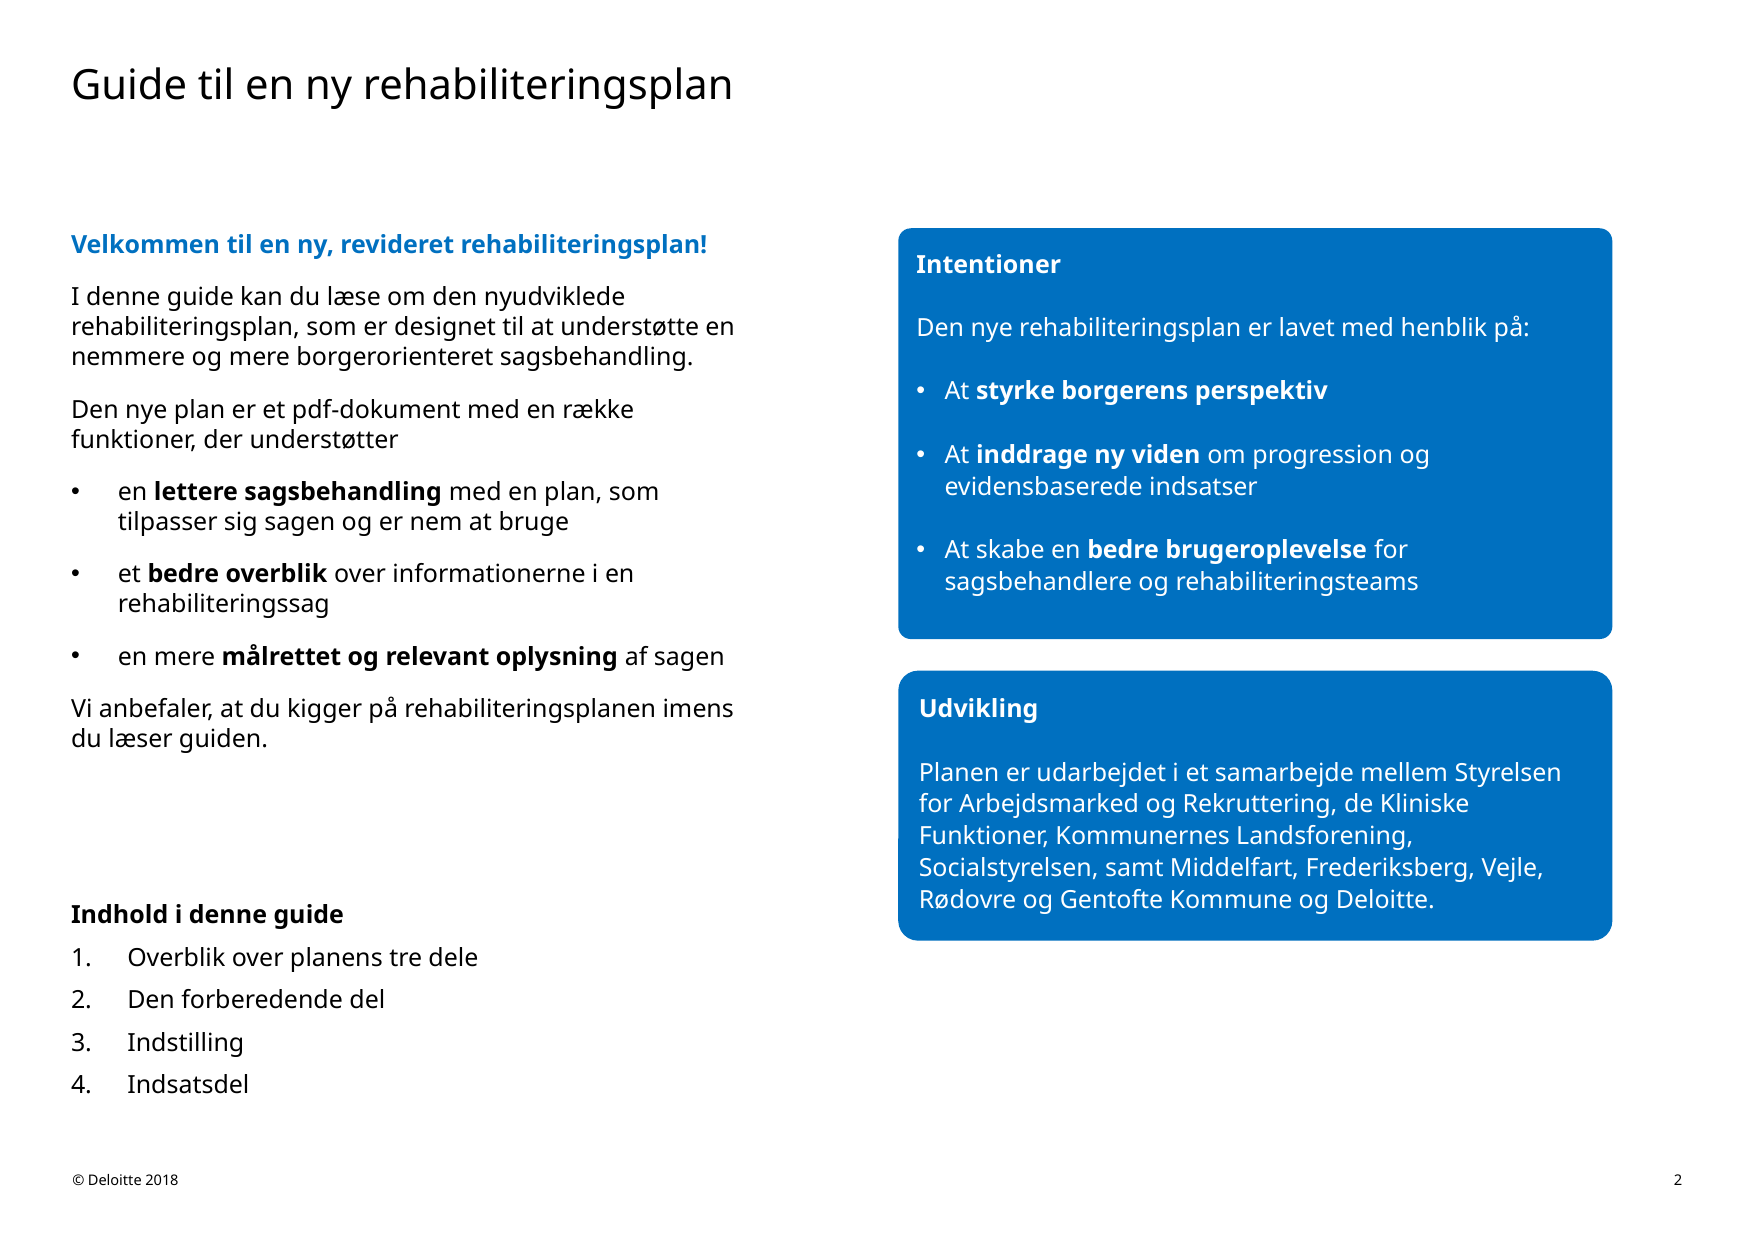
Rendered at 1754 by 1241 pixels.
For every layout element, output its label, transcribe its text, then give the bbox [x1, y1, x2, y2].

text_box Velkommen til en ny, revideret rehabiliteringsplan! I denne guide kan du læse om den nyudviklede rehabiliteringsplan, som er designet til at understøtte en nemmere og mere borgerorienteret sagsbehandling. Den nye plan er et pdf-dokument med en række funktioner, der understøtter en lettere sagsbehandling med en plan, som tilpasser sig sagen og er nem at bruge et bedre overblik over informationerne i en rehabiliteringssag en mere målrettet og relevant oplysning af sagen Vi anbefaler, at du kigger på rehabiliteringsplanen imens du læser guiden. [71, 228, 741, 1114]
text_box Udvikling Planen er udarbejdet i et samarbejde mellem Styrelsen for Arbejdsmarked og Rekruttering, de Kliniske Funktioner, Kommunernes Landsforening, Socialstyrelsen, samt Middelfart, Frederiksberg, Vejle, Rødovre og Gentofte Kommune og Deloitte. [898, 670, 1613, 941]
text_box Indhold i denne guide Overblik over planens tre dele Den forberedende del Indstilling Indsatsdel [71, 898, 605, 1160]
text_box Intentioner Den nye rehabiliteringsplan er lavet med henblik på: At styrke borgerens perspektiv At inddrage ny viden om progression og evidensbaserede indsatser At skabe en bedre brugeroplevelse for sagsbehandlere og rehabiliteringsteams [898, 228, 1613, 640]
text_box Guide til en ny rehabiliteringsplan [71, 57, 1574, 118]
